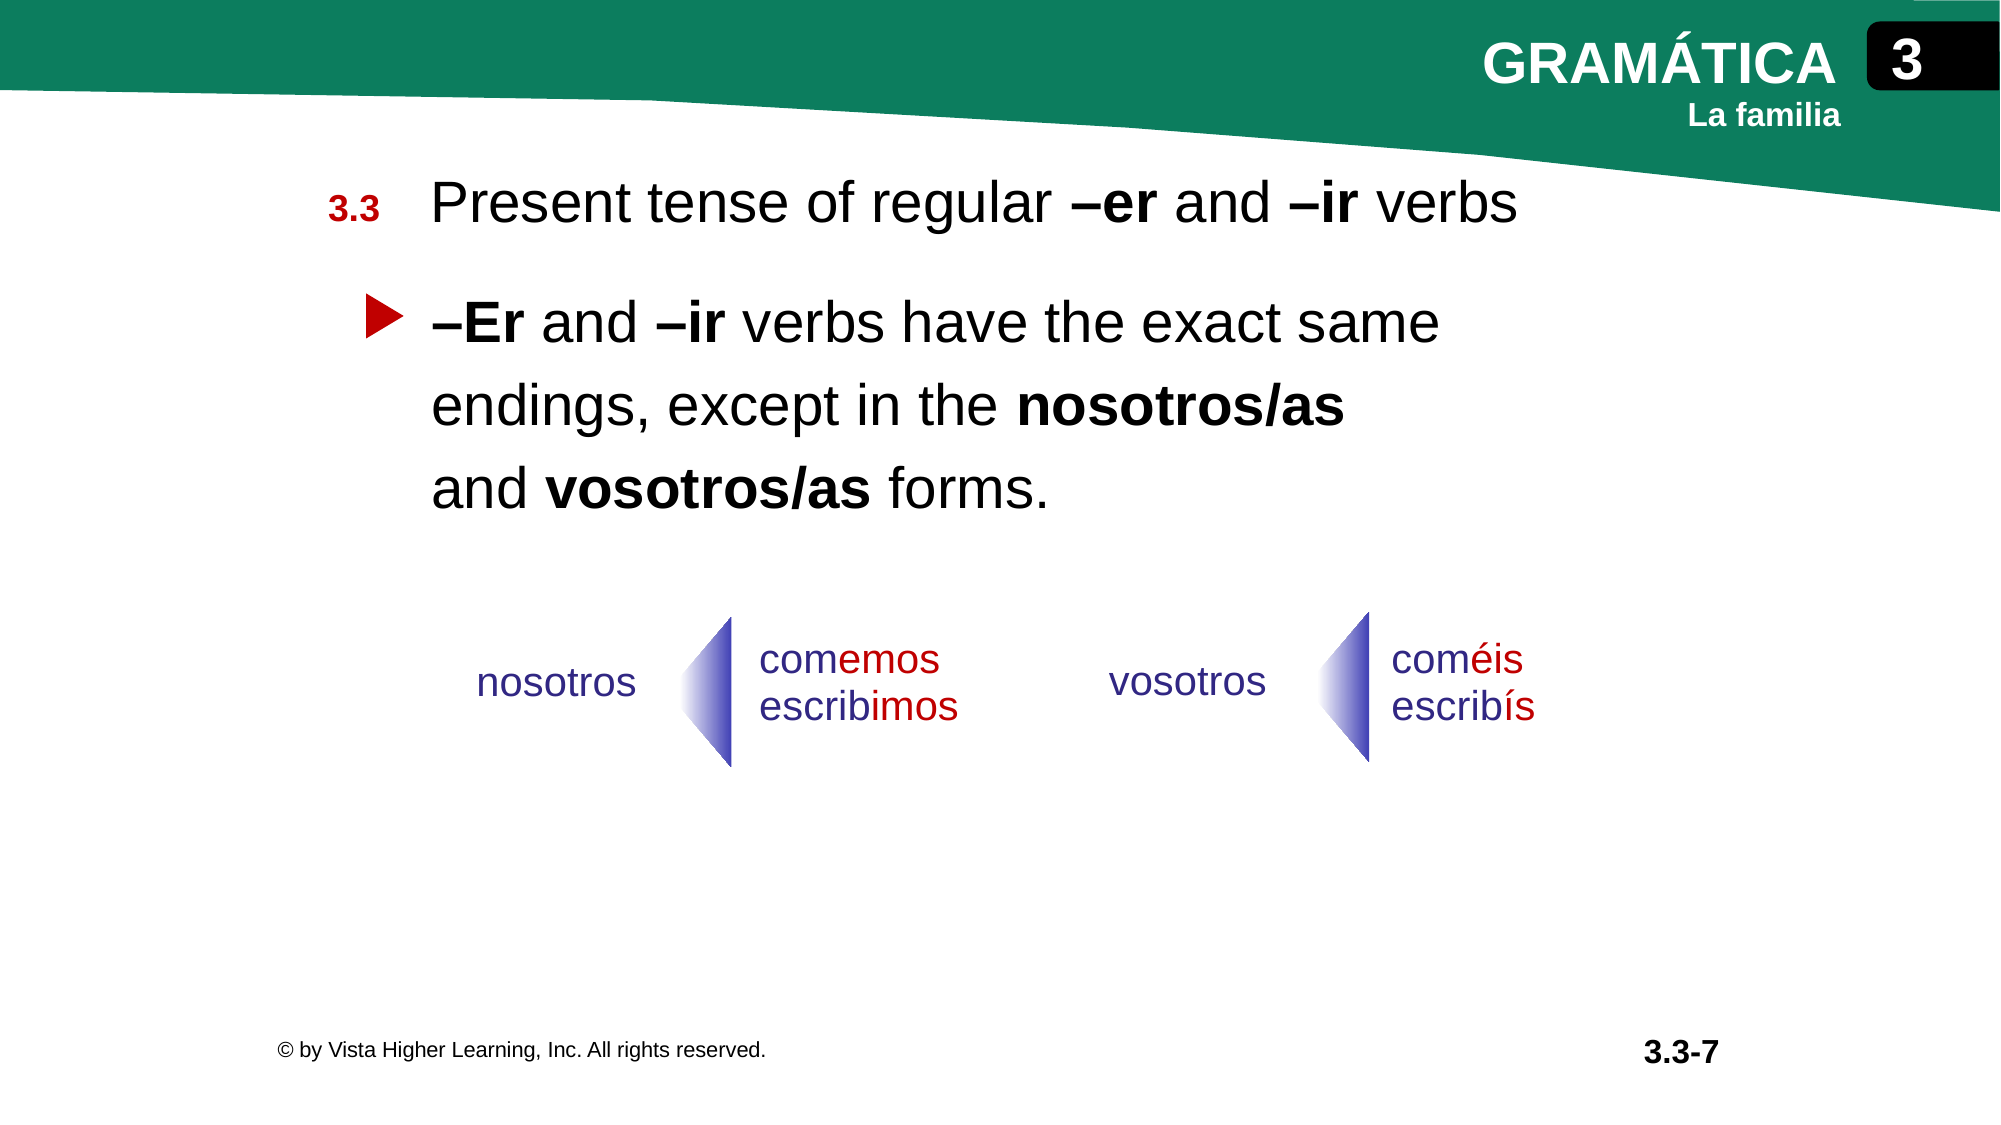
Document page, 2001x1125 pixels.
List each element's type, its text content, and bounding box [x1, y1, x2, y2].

footer © by Vista Higher Learning, Inc. All rights reserved. [262, 1023, 1231, 1076]
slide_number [1283, 1023, 1735, 1077]
table_header comemos escribimos [744, 629, 977, 737]
list –Er and –ir verbs have the exact same endings, except in the nosotros/as and vosotros/as forms. [341, 262, 1692, 772]
text_box [1304, 610, 1371, 763]
text_box [666, 616, 733, 769]
table_header nosotros [733, 629, 744, 737]
table_header nosotros [462, 629, 719, 737]
